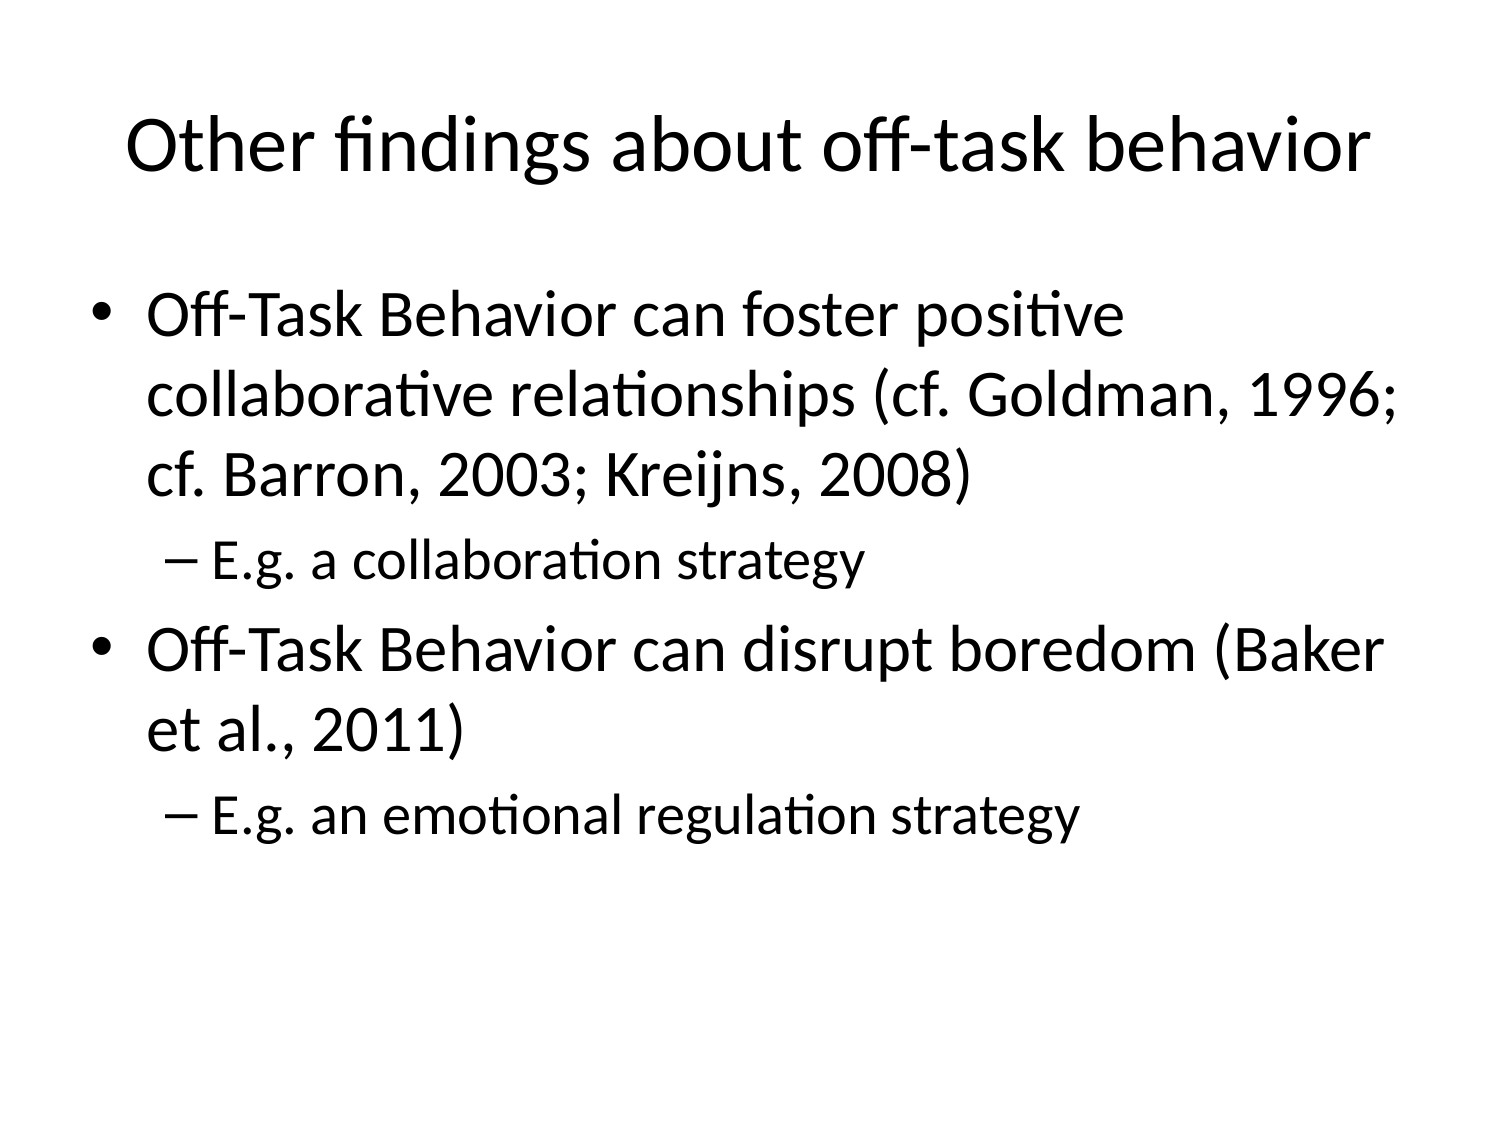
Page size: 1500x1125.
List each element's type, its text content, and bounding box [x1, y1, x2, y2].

list Off-Task Behavior can foster positive collaborative relationships (cf. Goldman, 1996; cf. Barron, 2003; Kreijns, 2008) E.g. a collaboration strategy Off-Task Behavior can disrupt boredom (Baker et al., 2011) E.g. an emotional regulation strategy [75, 262, 1425, 1005]
title Other findings about off-task behavior [75, 45, 1425, 233]
